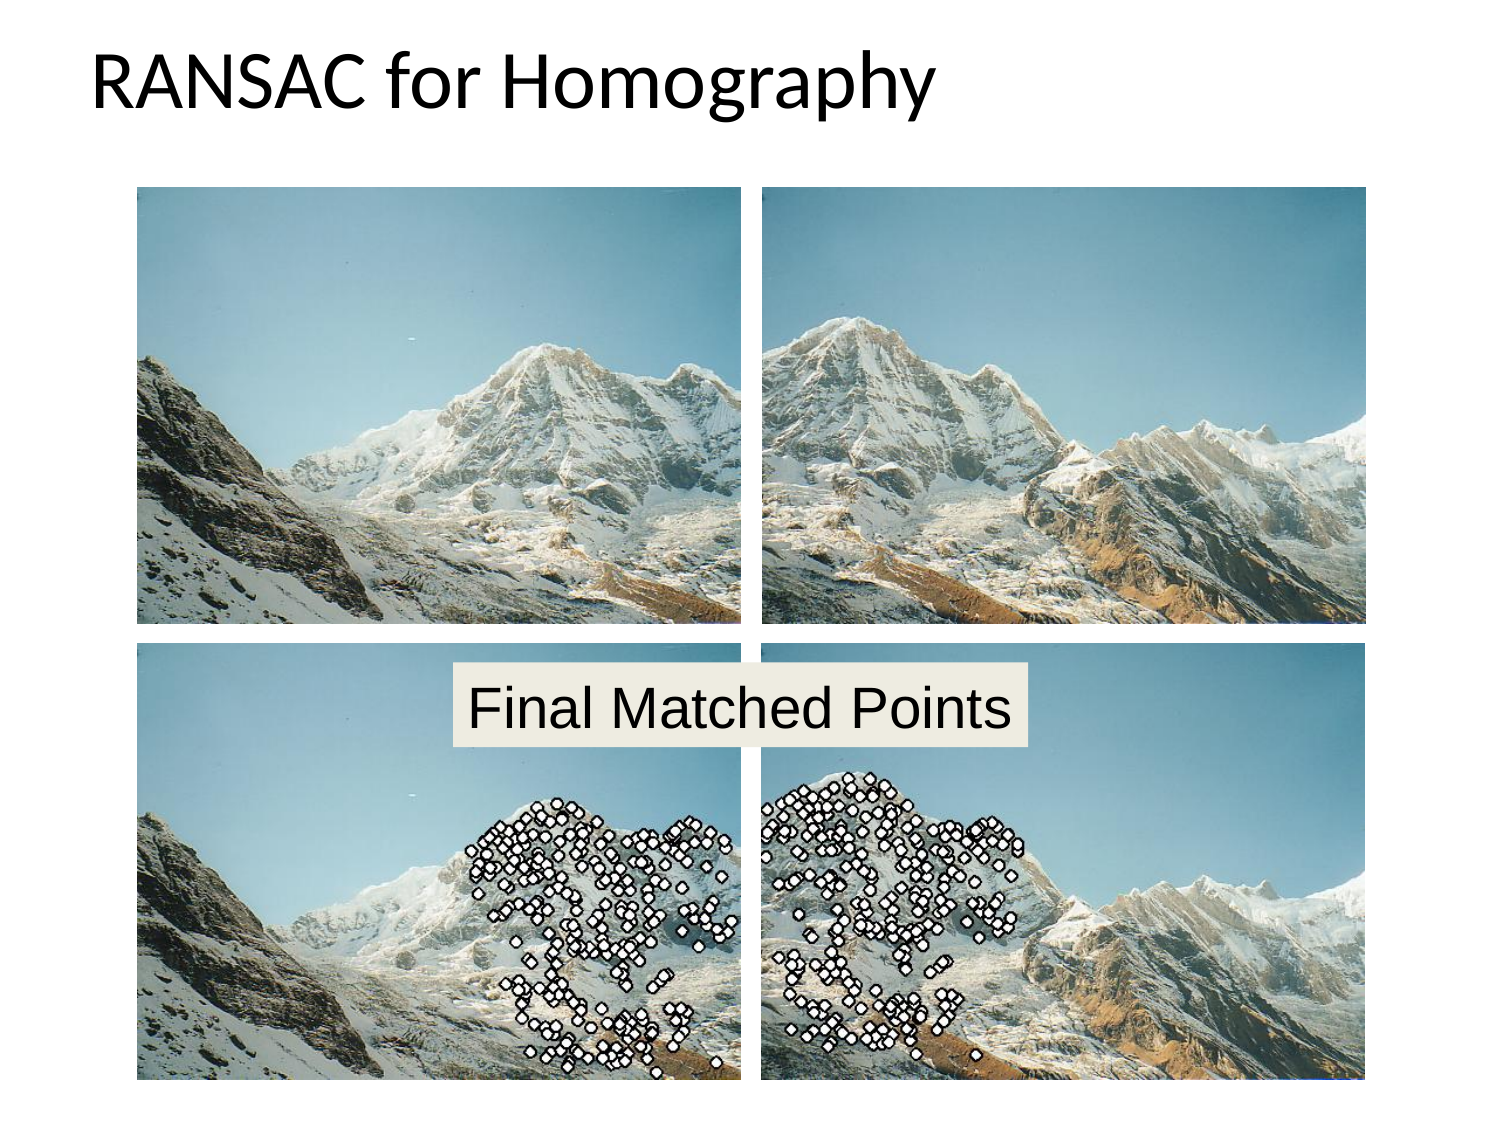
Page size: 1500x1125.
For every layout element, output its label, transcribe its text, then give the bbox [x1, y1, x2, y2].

text_box Final Matched Points [745, 662, 756, 748]
picture [137, 642, 741, 1080]
picture [761, 642, 1365, 1080]
picture [762, 187, 1366, 625]
picture [137, 187, 741, 625]
title RANSAC for Homography [74, 0, 1426, 151]
